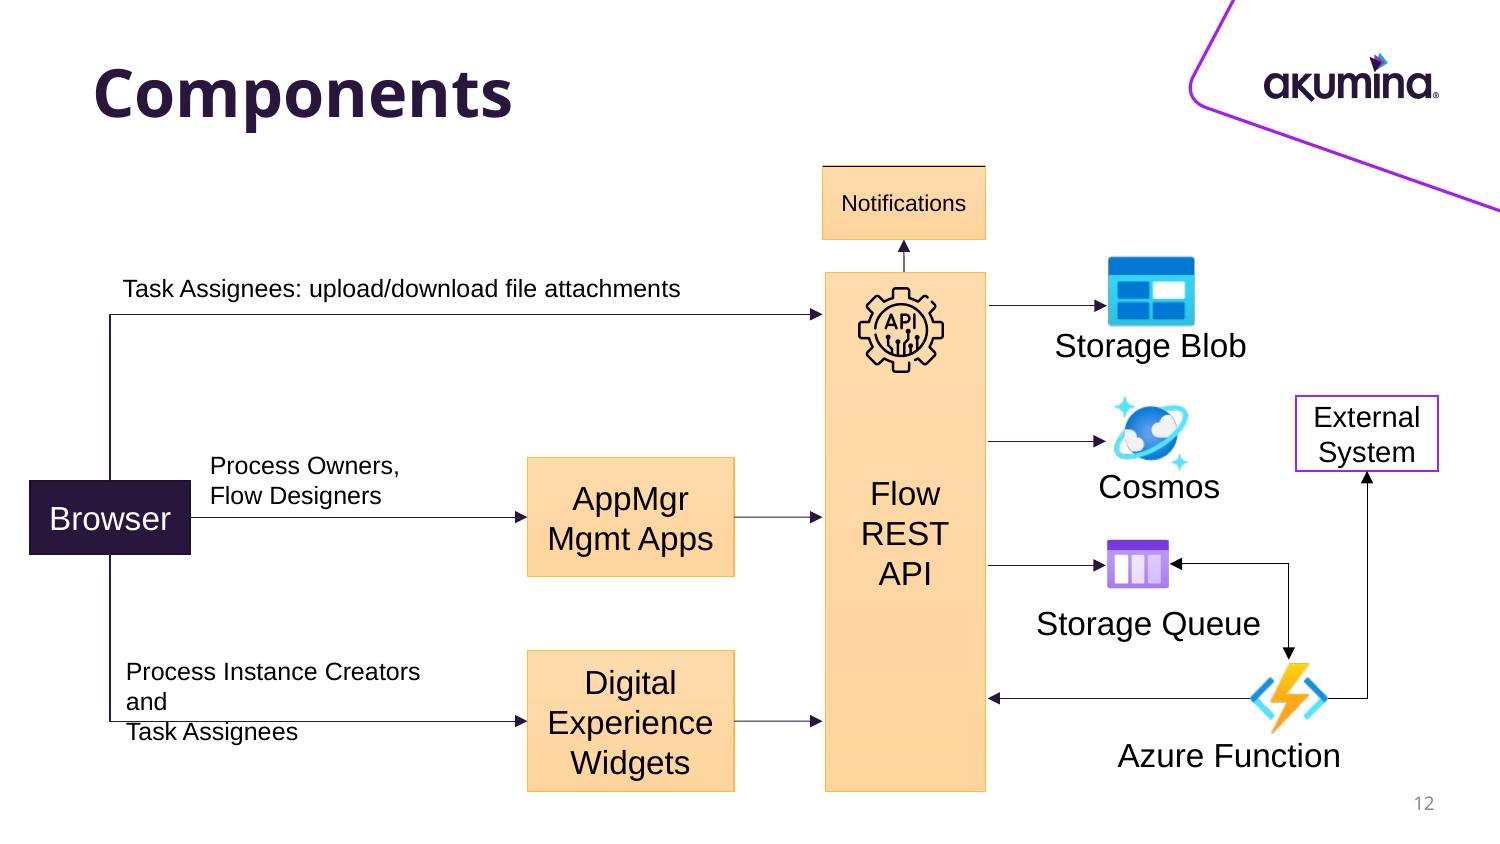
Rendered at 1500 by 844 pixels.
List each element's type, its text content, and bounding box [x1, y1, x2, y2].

picture [1112, 394, 1190, 473]
slide_number 12 [1112, 782, 1450, 827]
picture [1250, 659, 1328, 738]
text_box Notifications [822, 165, 986, 240]
text_box Cosmos [1083, 457, 1236, 513]
text_box Browser [29, 480, 191, 555]
text_box Digital Experience Widgets [527, 650, 735, 792]
title Components [77, 52, 382, 172]
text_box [1327, 470, 1367, 699]
text_box Process Instance Creators and Task Assignees [111, 647, 235, 753]
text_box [235, 428, 403, 844]
picture [1264, 53, 1439, 102]
text_box Azure Function [1102, 726, 1357, 782]
text_box Process Owners, Flow Designers [195, 442, 235, 517]
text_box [1169, 563, 1289, 660]
text_box Task Assignees: upload/download file attachments [107, 264, 382, 310]
text_box AppMgr Mgmt Apps [550, 457, 735, 577]
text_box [382, 41, 550, 754]
picture [858, 287, 944, 373]
text_box Task Assignees: upload/download file attachments [550, 264, 920, 310]
text_box External System [1295, 395, 1439, 472]
text_box Flow REST API [825, 272, 986, 792]
text_box Storage Blob [1039, 317, 1263, 372]
picture [1106, 246, 1197, 337]
title Components [550, 52, 1247, 172]
picture [1105, 531, 1170, 596]
text_box Storage Queue [1021, 595, 1169, 650]
